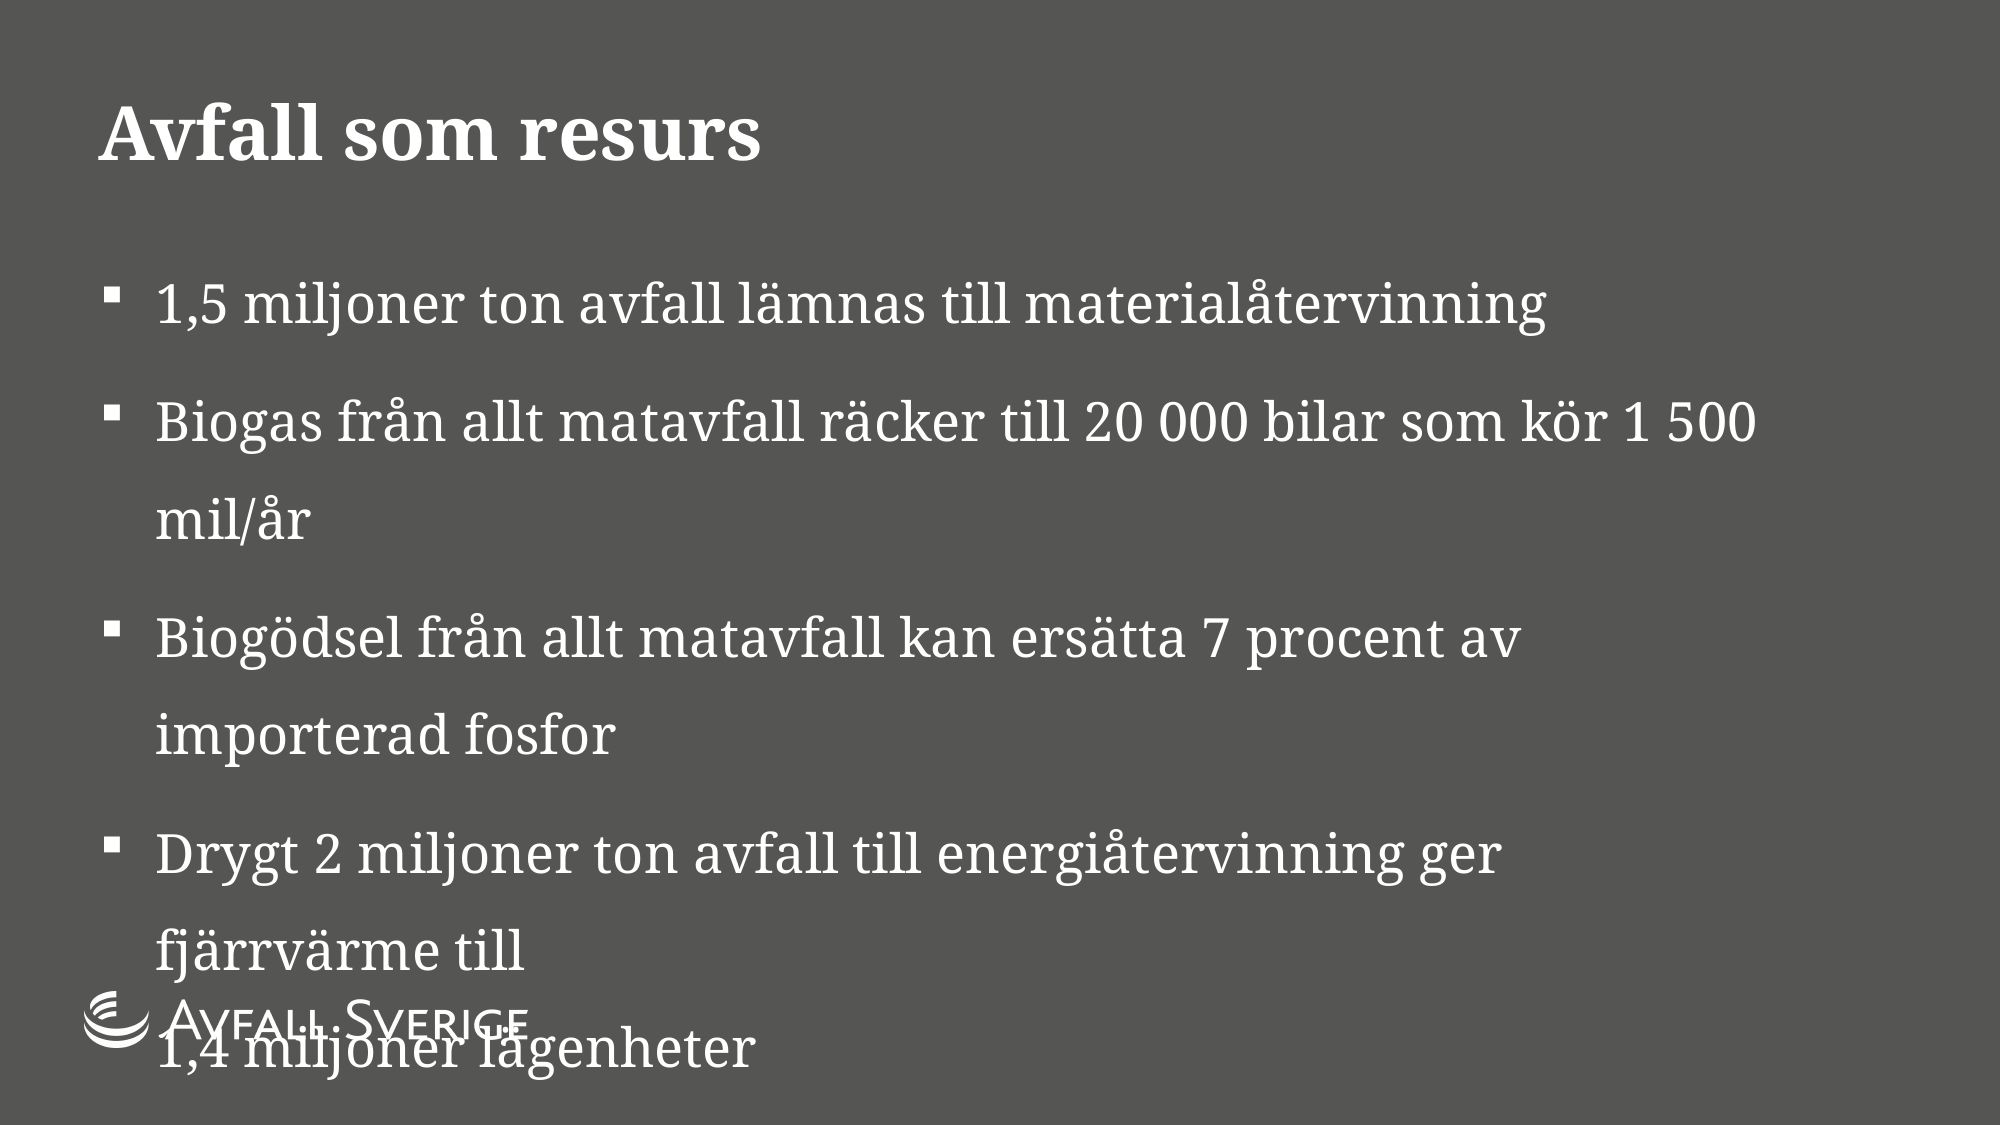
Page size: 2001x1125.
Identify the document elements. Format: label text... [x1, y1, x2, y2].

title Avfall som resurs [83, 84, 1235, 189]
list 1,5 miljoner ton avfall lämnas till materialåtervinning Biogas från allt matavfall räcker till 20 000 bilar som kör 1 500 mil/år Biogödsel från allt matavfall kan ersätta 7 procent av importerad fosfor Drygt 2 miljoner ton avfall till energiåtervinning ger fjärrvärme till 1,4 miljoner lägenheter [84, 229, 1783, 1041]
picture [84, 1041, 528, 1048]
